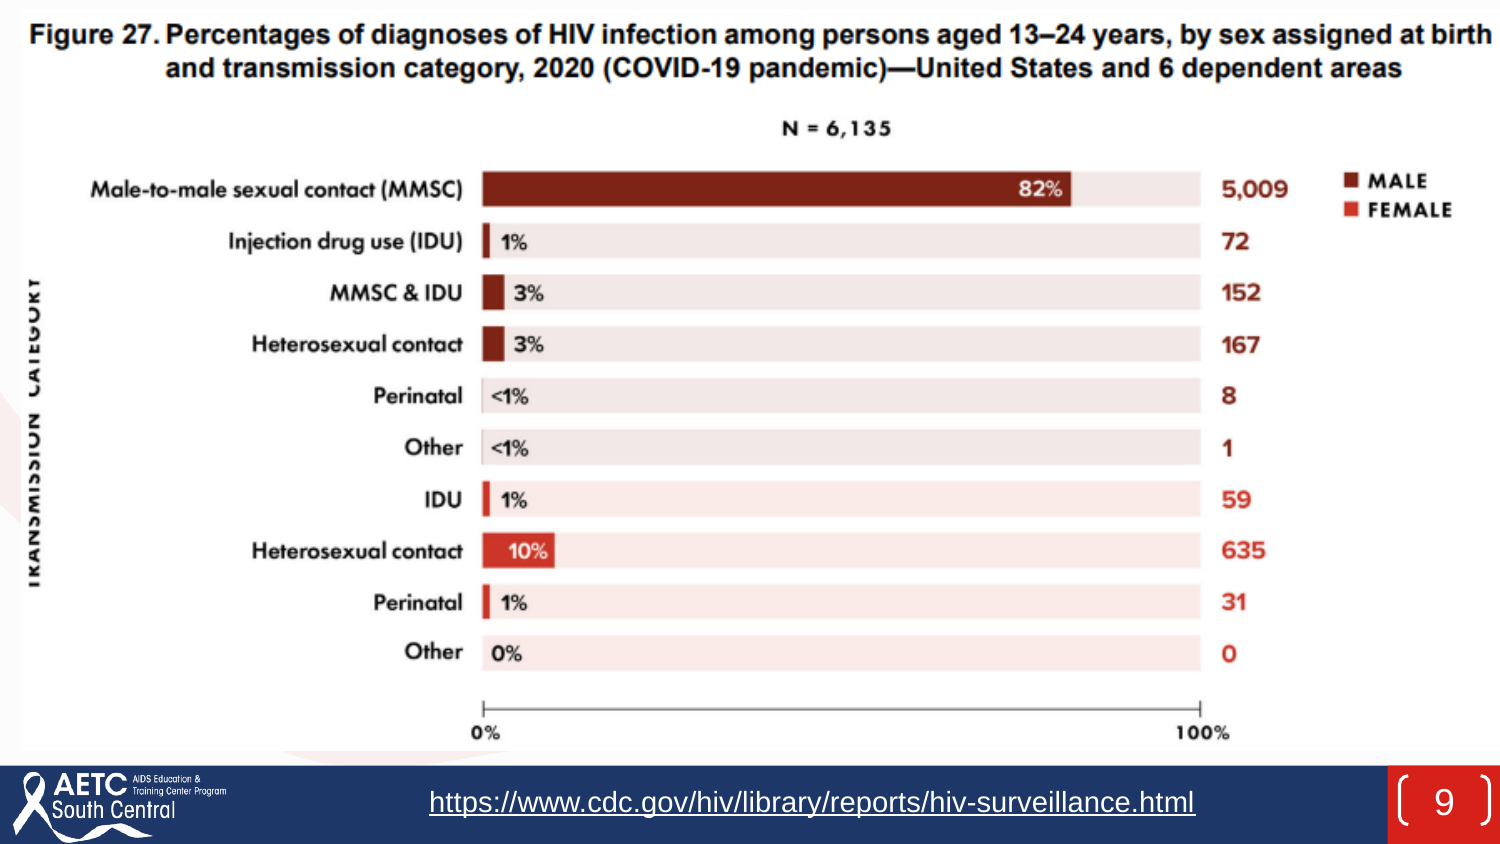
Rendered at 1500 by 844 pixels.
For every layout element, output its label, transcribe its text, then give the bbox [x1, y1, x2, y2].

slide_number 9 [1397, 774, 1492, 827]
text_box https://www.cdc.gov/hiv/library/reports/hiv-surveillance.html [362, 775, 1263, 826]
picture [12, 770, 227, 844]
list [21, 8, 1500, 751]
